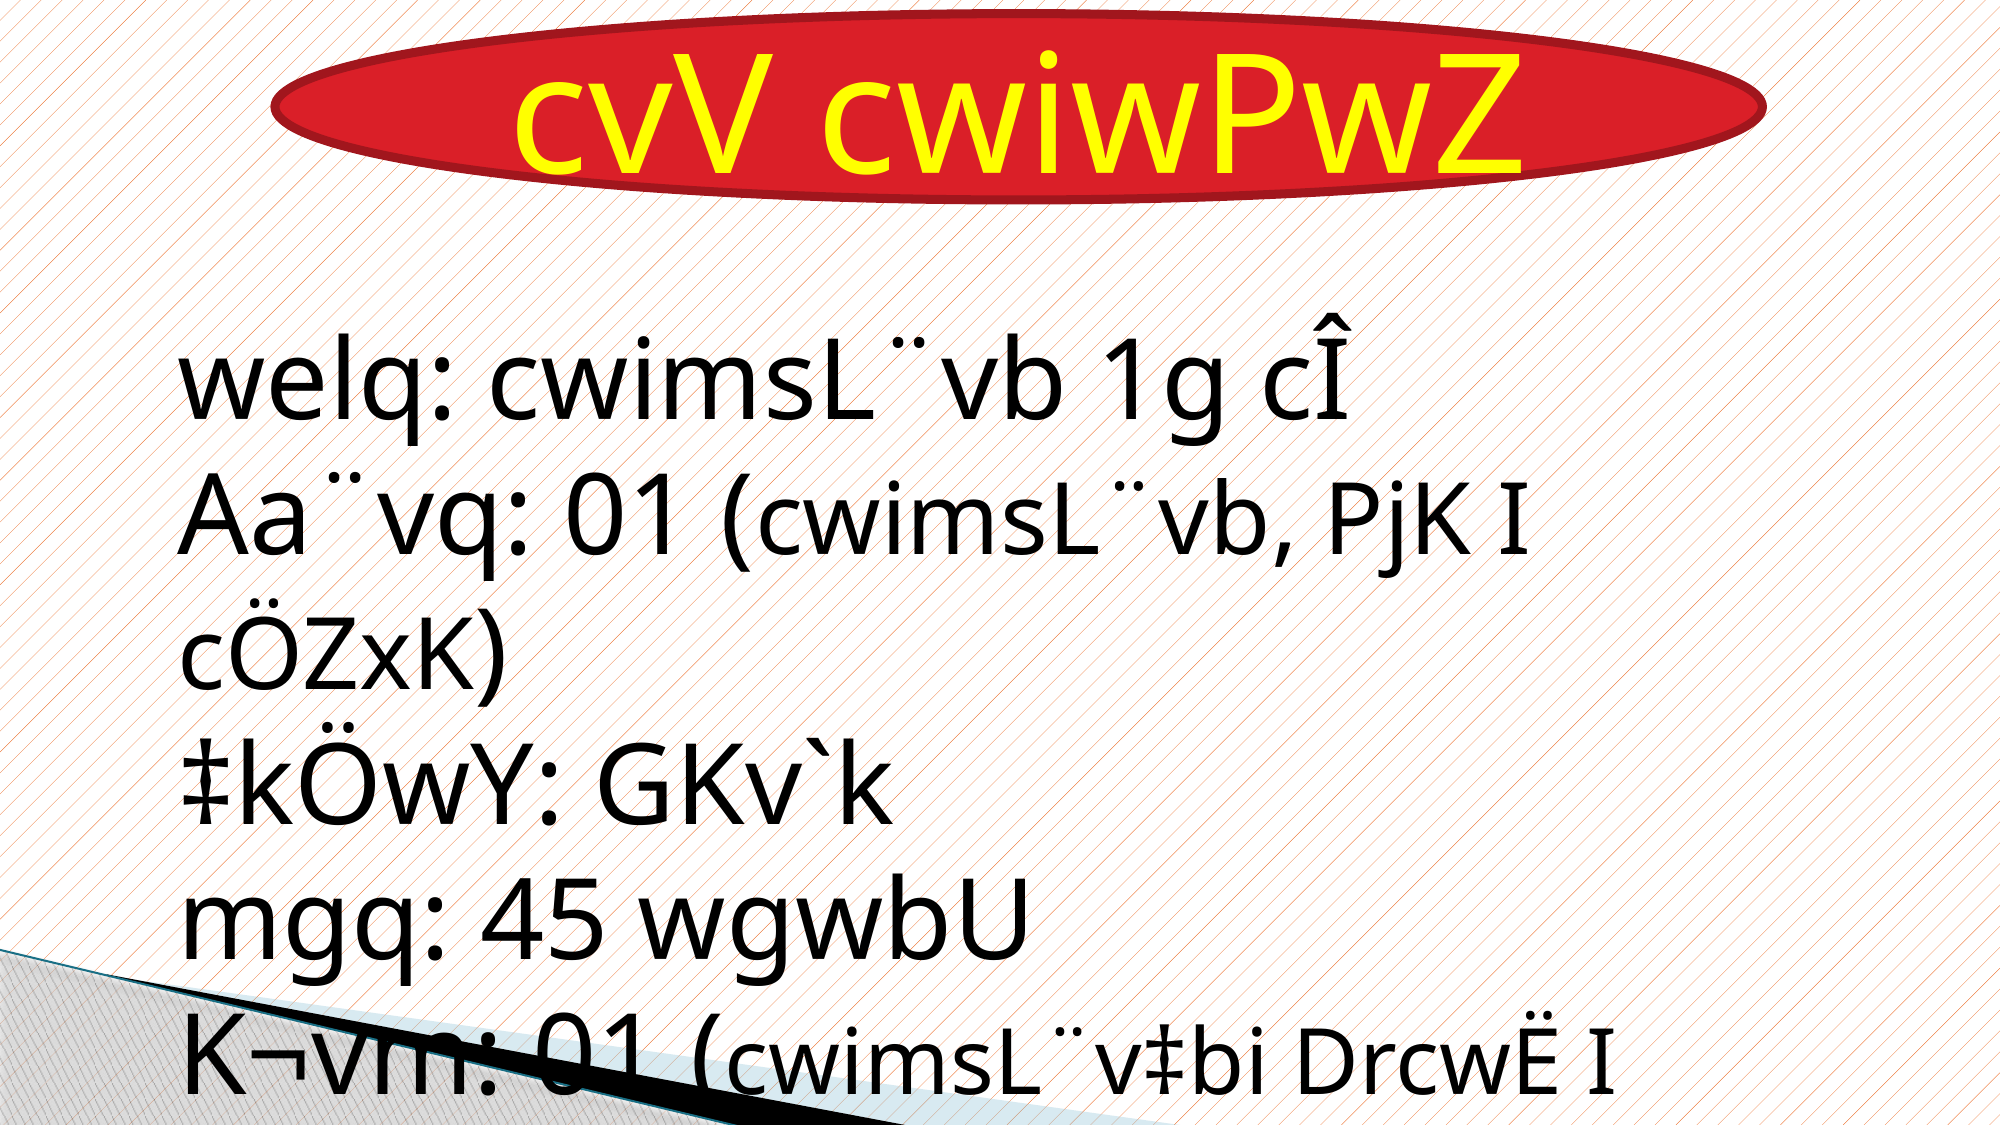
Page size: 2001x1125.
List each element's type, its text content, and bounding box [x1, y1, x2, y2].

text_box welq: cwimsL¨vb 1g cÎ Aa¨vq: 01 (cwimsL¨vb, PjK I cÖZxK) ‡kÖwY: GKv`k mgq: 45 wgwbU K¬vm: 01 (cwimsL¨v‡bi DrcwË I msÁv) [162, 299, 1888, 1125]
text_box cvV cwiwPwZ [270, 9, 1767, 205]
